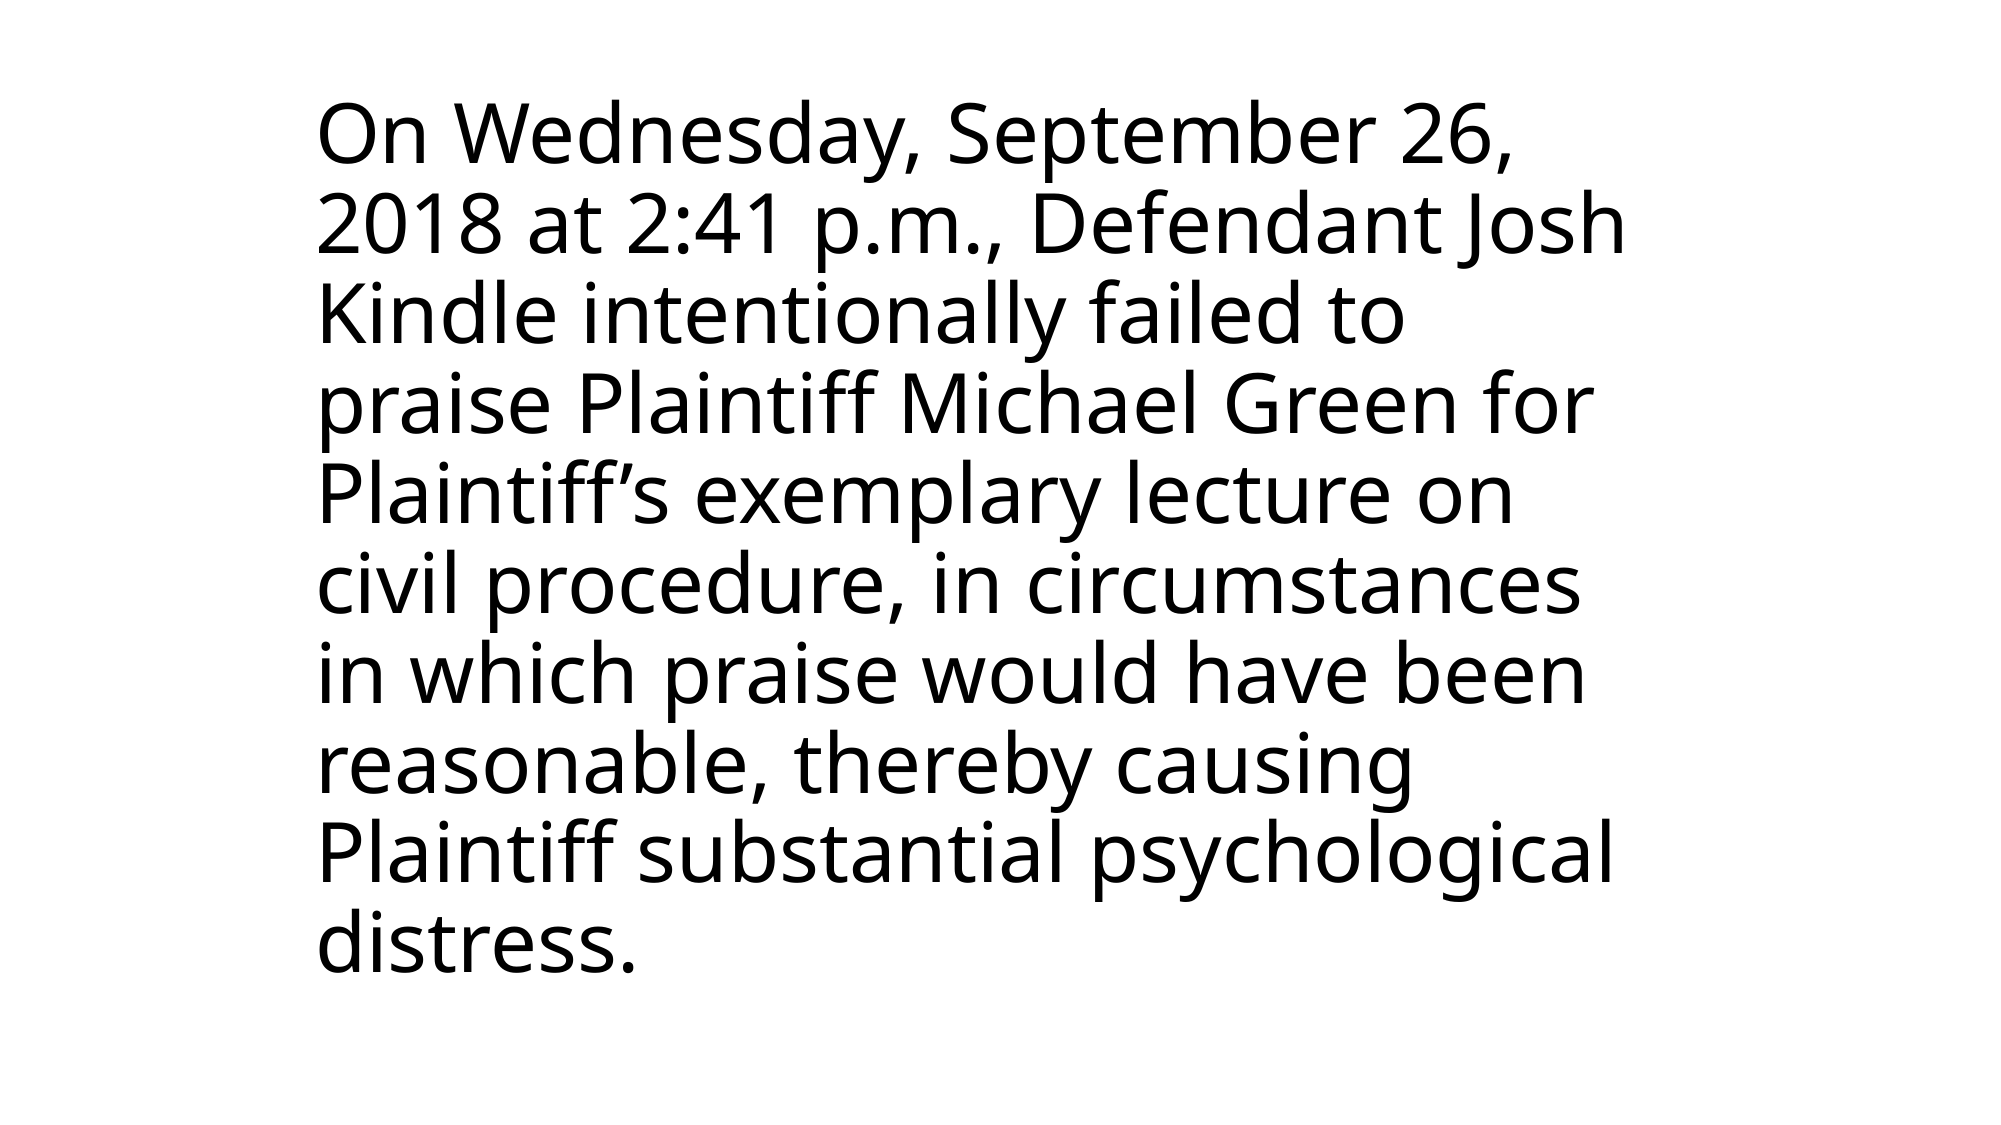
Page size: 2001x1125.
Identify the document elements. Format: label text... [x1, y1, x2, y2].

title On Wednesday, September 26, 2018 at 2:41 p.m., Defendant Josh Kindle intentionally failed to praise Plaintiff Michael Green for Plaintiff’s exemplary lecture on civil procedure, in circumstances in which praise would have been reasonable, thereby causing Plaintiff substantial psychological distress. [300, 45, 1675, 1038]
